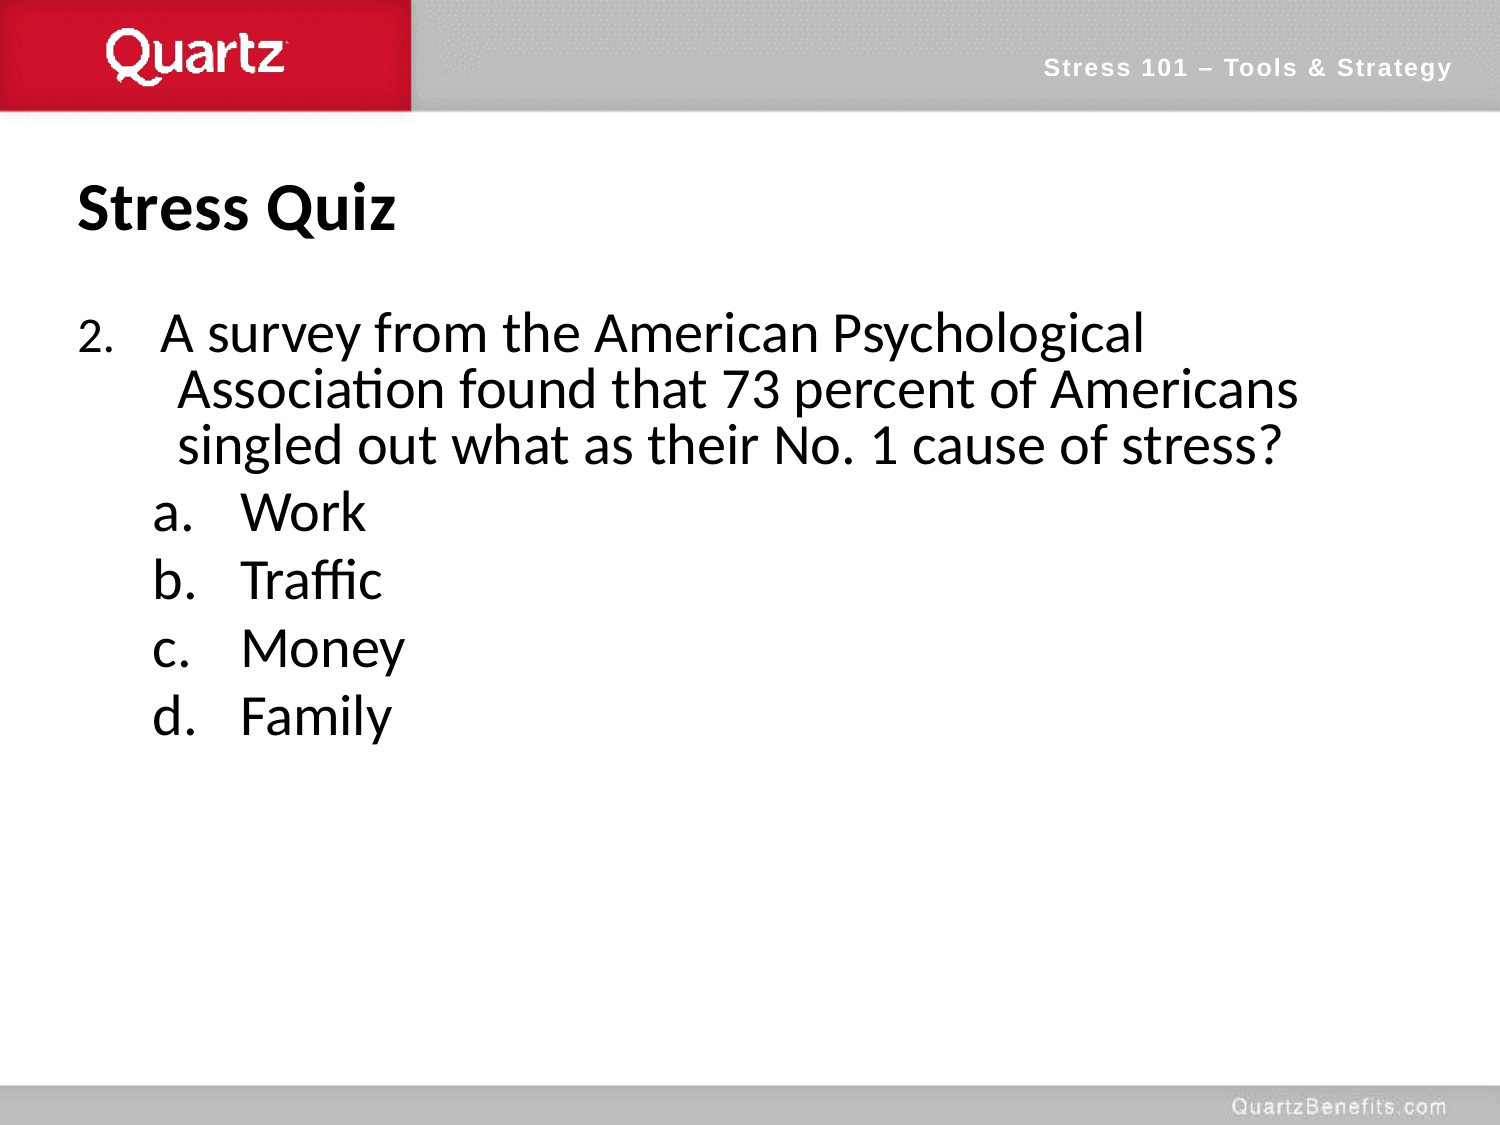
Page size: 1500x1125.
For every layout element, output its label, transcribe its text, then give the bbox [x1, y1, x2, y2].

text_box Stress Quiz [62, 149, 1339, 256]
list Stress 101 – Tools & Strategy [1029, 51, 1453, 83]
picture [0, 1081, 1500, 1125]
text_box 2. A survey from the American Psychological Association found that 73 percent of Americans singled out what as their No. 1 cause of stress? Work Traffic Money Family [62, 299, 1375, 1013]
picture [0, 0, 1500, 125]
